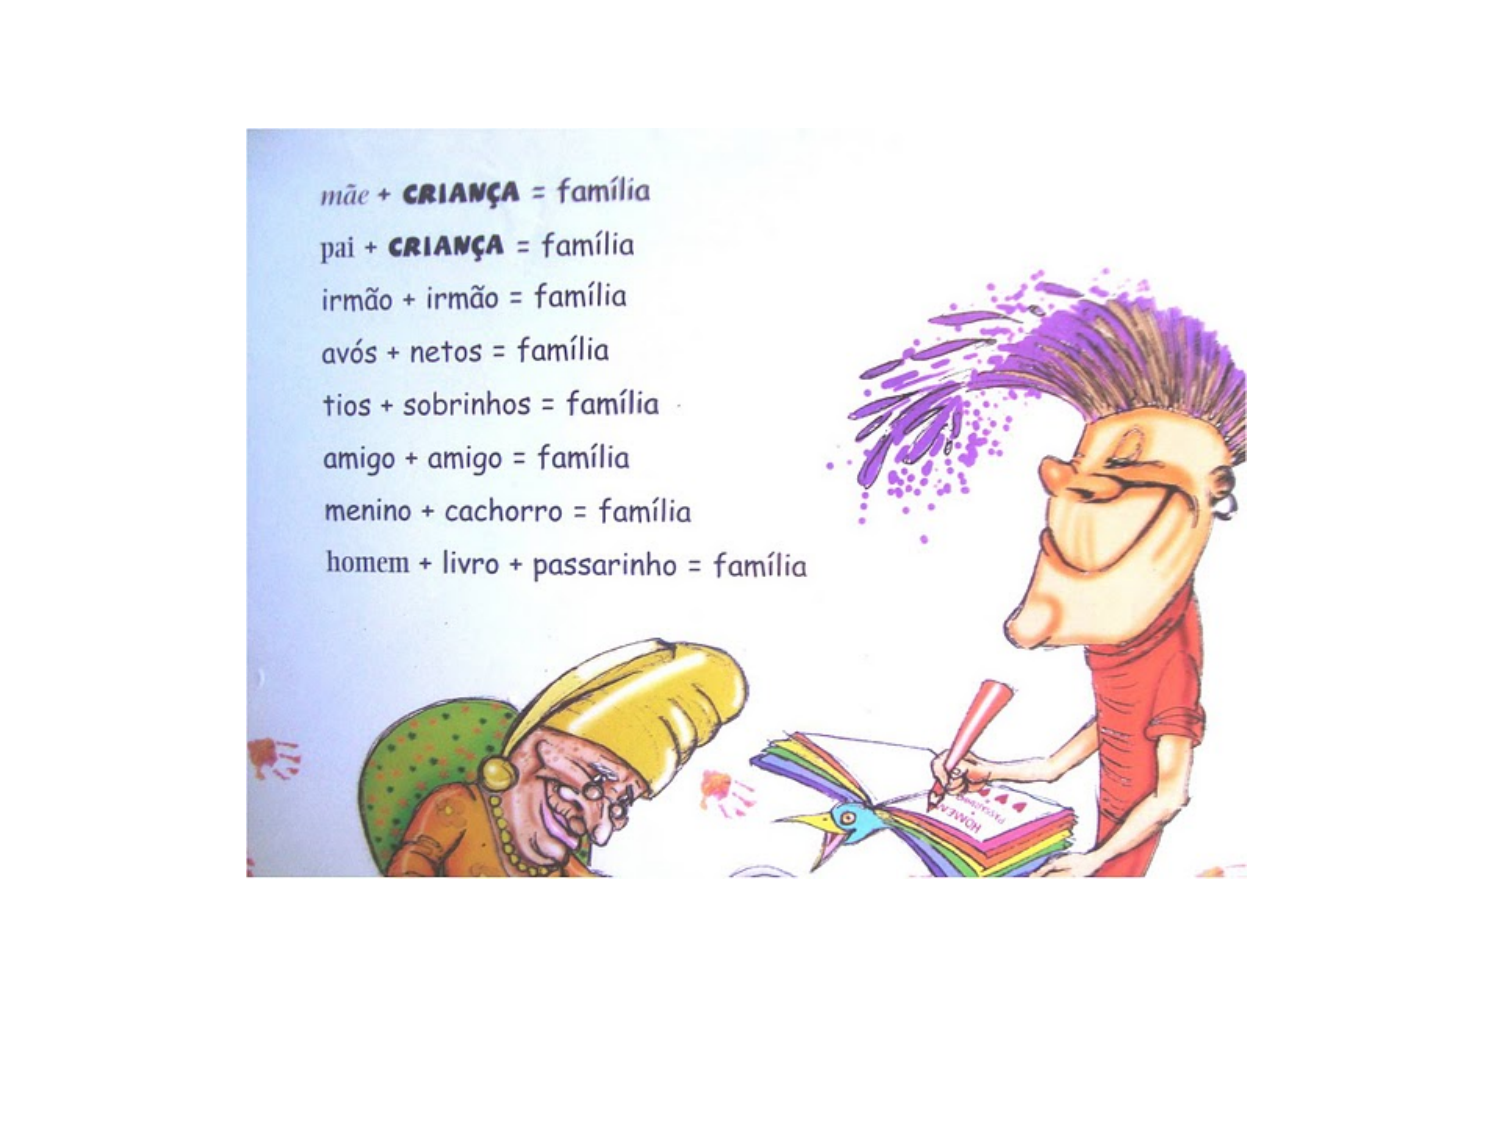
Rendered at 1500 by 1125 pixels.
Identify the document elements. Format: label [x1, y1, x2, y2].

picture [245, 128, 1247, 880]
